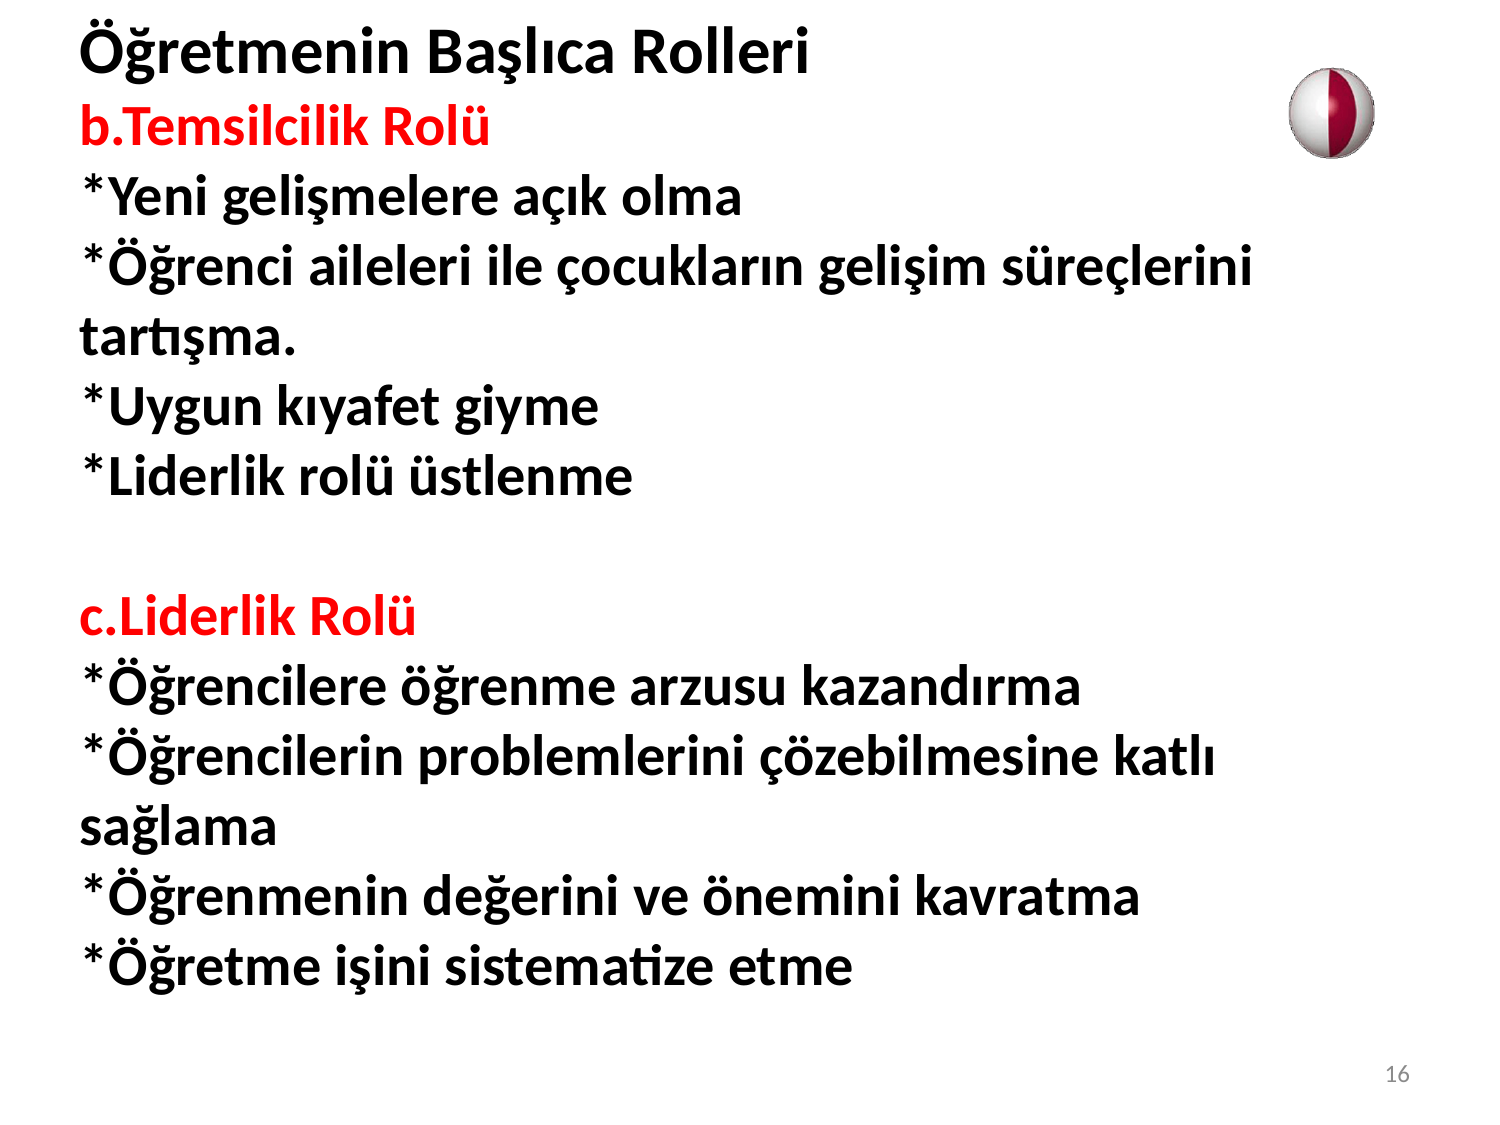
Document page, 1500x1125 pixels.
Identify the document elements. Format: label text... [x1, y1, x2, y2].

slide_number 16 [1074, 1042, 1425, 1103]
picture [1282, 42, 1388, 173]
text_box Öğretmenin Başlıca Rolleri b.Temsilcilik Rolü *Yeni gelişmelere açık olma *Öğrenci aileleri ile çocukların gelişim süreçlerini tartışma. *Uygun kıyafet giyme *Liderlik rolü üstlenme c.Liderlik Rolü *Öğrencilere öğrenme arzusu kazandırma *Öğrencilerin problemlerini çözebilmesine katlı sağlama *Öğrenmenin değerini ve önemini kavratma *Öğretme işini sistematize etme [64, 0, 1424, 1125]
